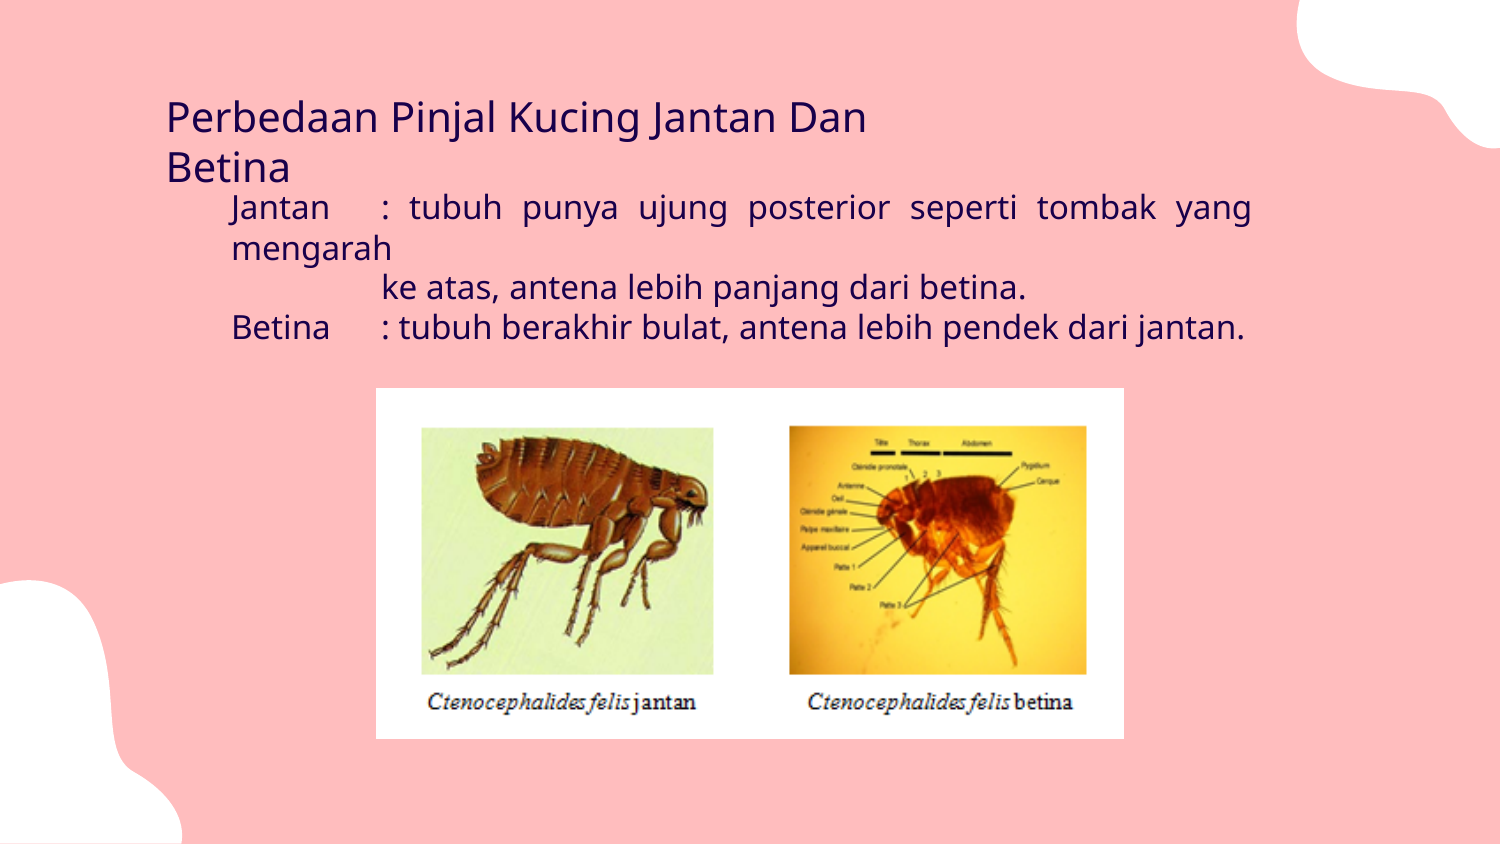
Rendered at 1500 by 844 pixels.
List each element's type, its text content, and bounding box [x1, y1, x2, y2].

title Perbedaan Pinjal Kucing Jantan Dan Betina [165, 88, 949, 194]
picture [376, 388, 1124, 740]
text_box Jantan : tubuh punya ujung posterior seperti tombak yang mengarah ke atas, antena lebih panjang dari betina. Betina : tubuh berakhir bulat, antena lebih pendek dari jantan. [230, 173, 1269, 360]
